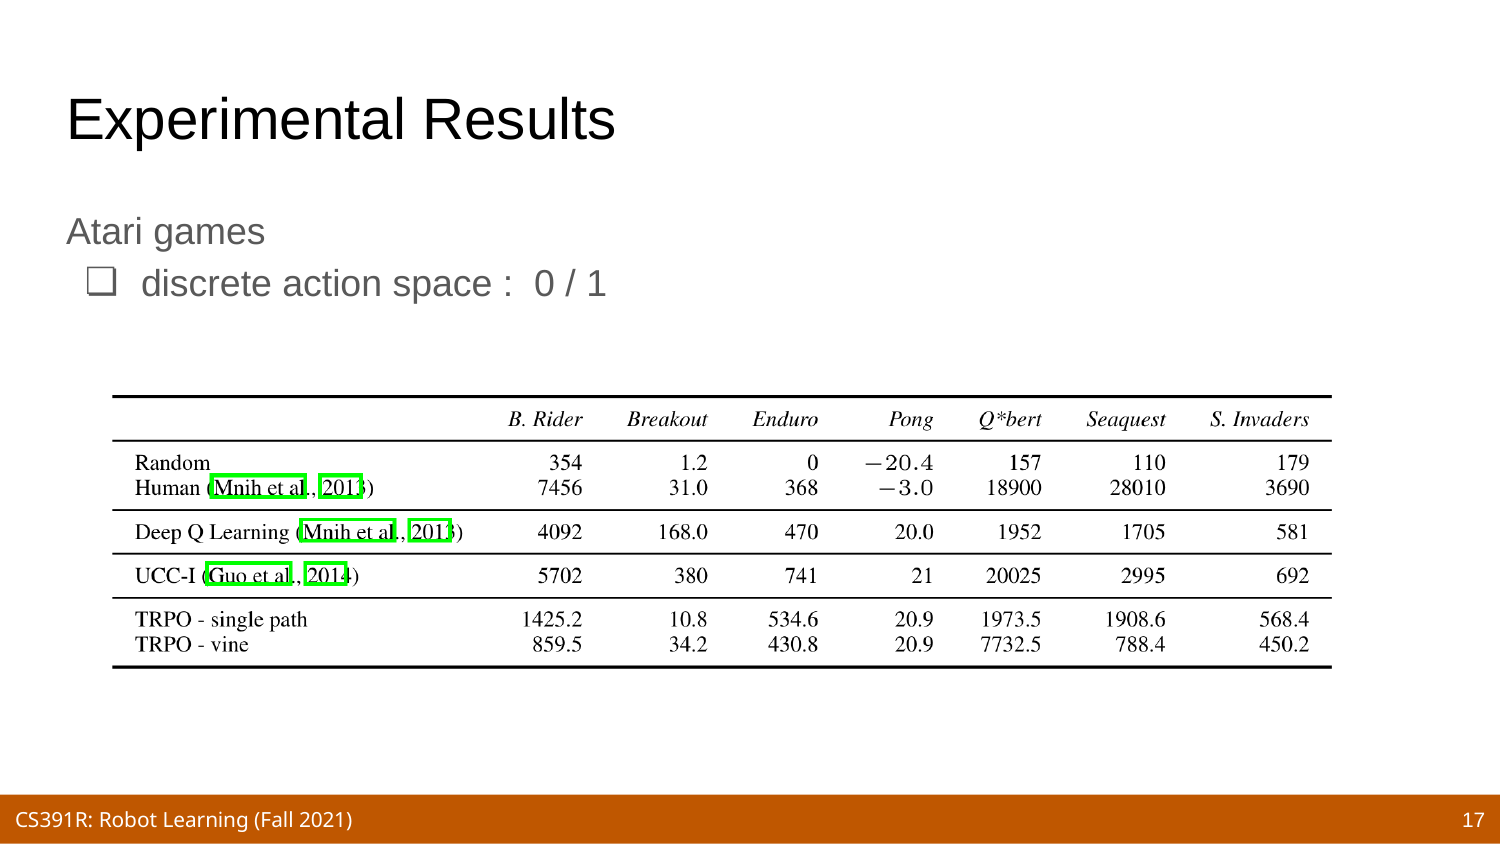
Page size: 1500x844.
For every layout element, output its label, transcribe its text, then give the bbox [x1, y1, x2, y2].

title Experimental Results [51, 46, 1449, 185]
list Atari games discrete action space : 0 / 1 [51, 185, 1449, 750]
slide_number 17 [1410, 794, 1500, 844]
picture [82, 387, 1342, 683]
